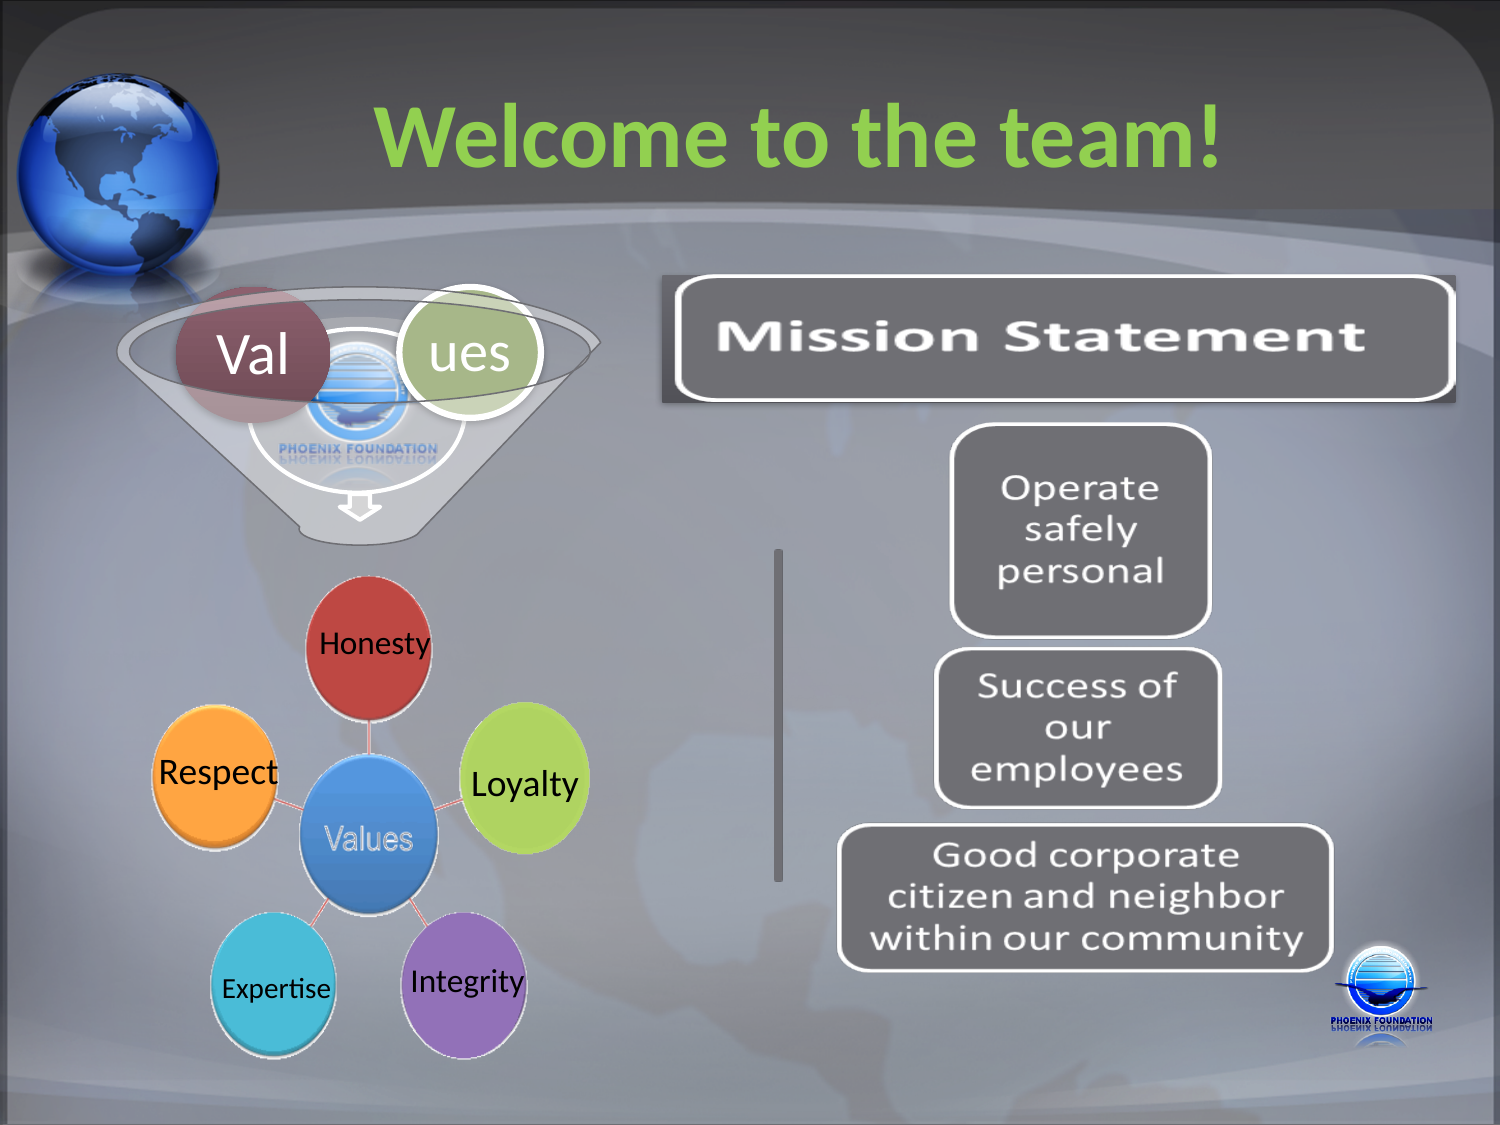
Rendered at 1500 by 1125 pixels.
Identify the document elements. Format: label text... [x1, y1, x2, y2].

title Welcome to the team! [174, 37, 1425, 225]
picture [0, 0, 1500, 1125]
text_box [374, 259, 1125, 321]
list [62, 212, 1413, 993]
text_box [122, 286, 598, 546]
